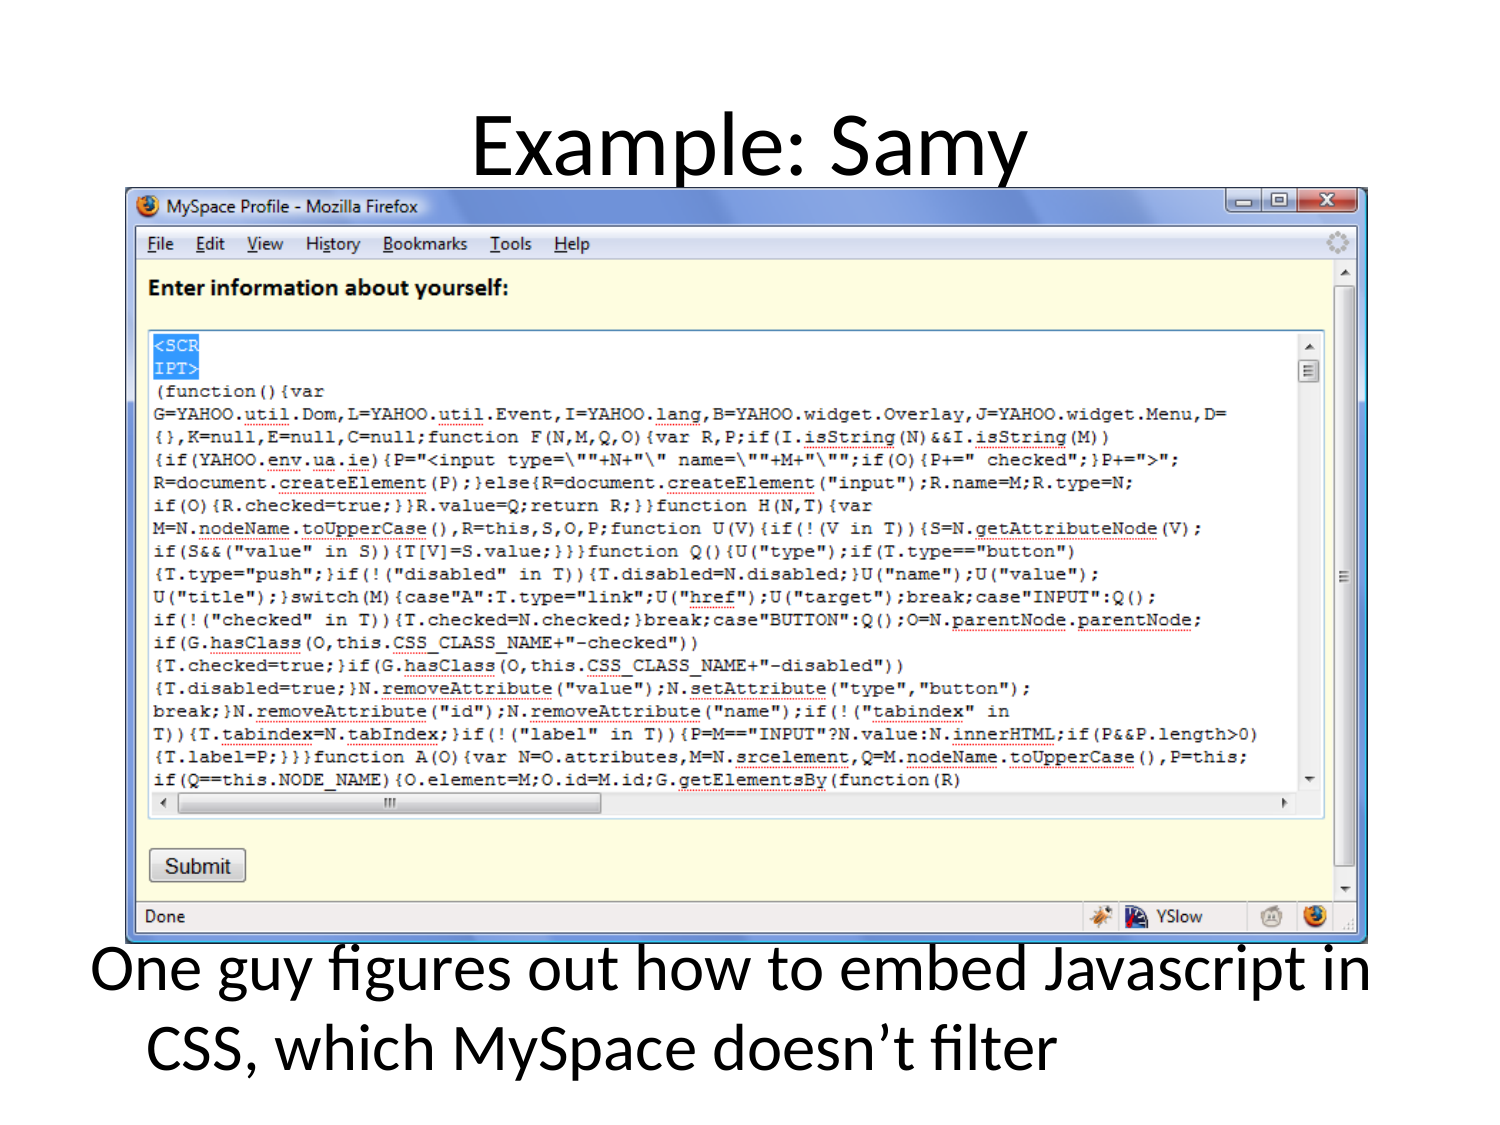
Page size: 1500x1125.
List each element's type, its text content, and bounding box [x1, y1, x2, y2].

title Example: Samy [75, 45, 1425, 233]
picture [124, 187, 1369, 945]
list One guy figures out how to embed Javascript in CSS, which MySpace doesn’t filter [75, 262, 1425, 1125]
